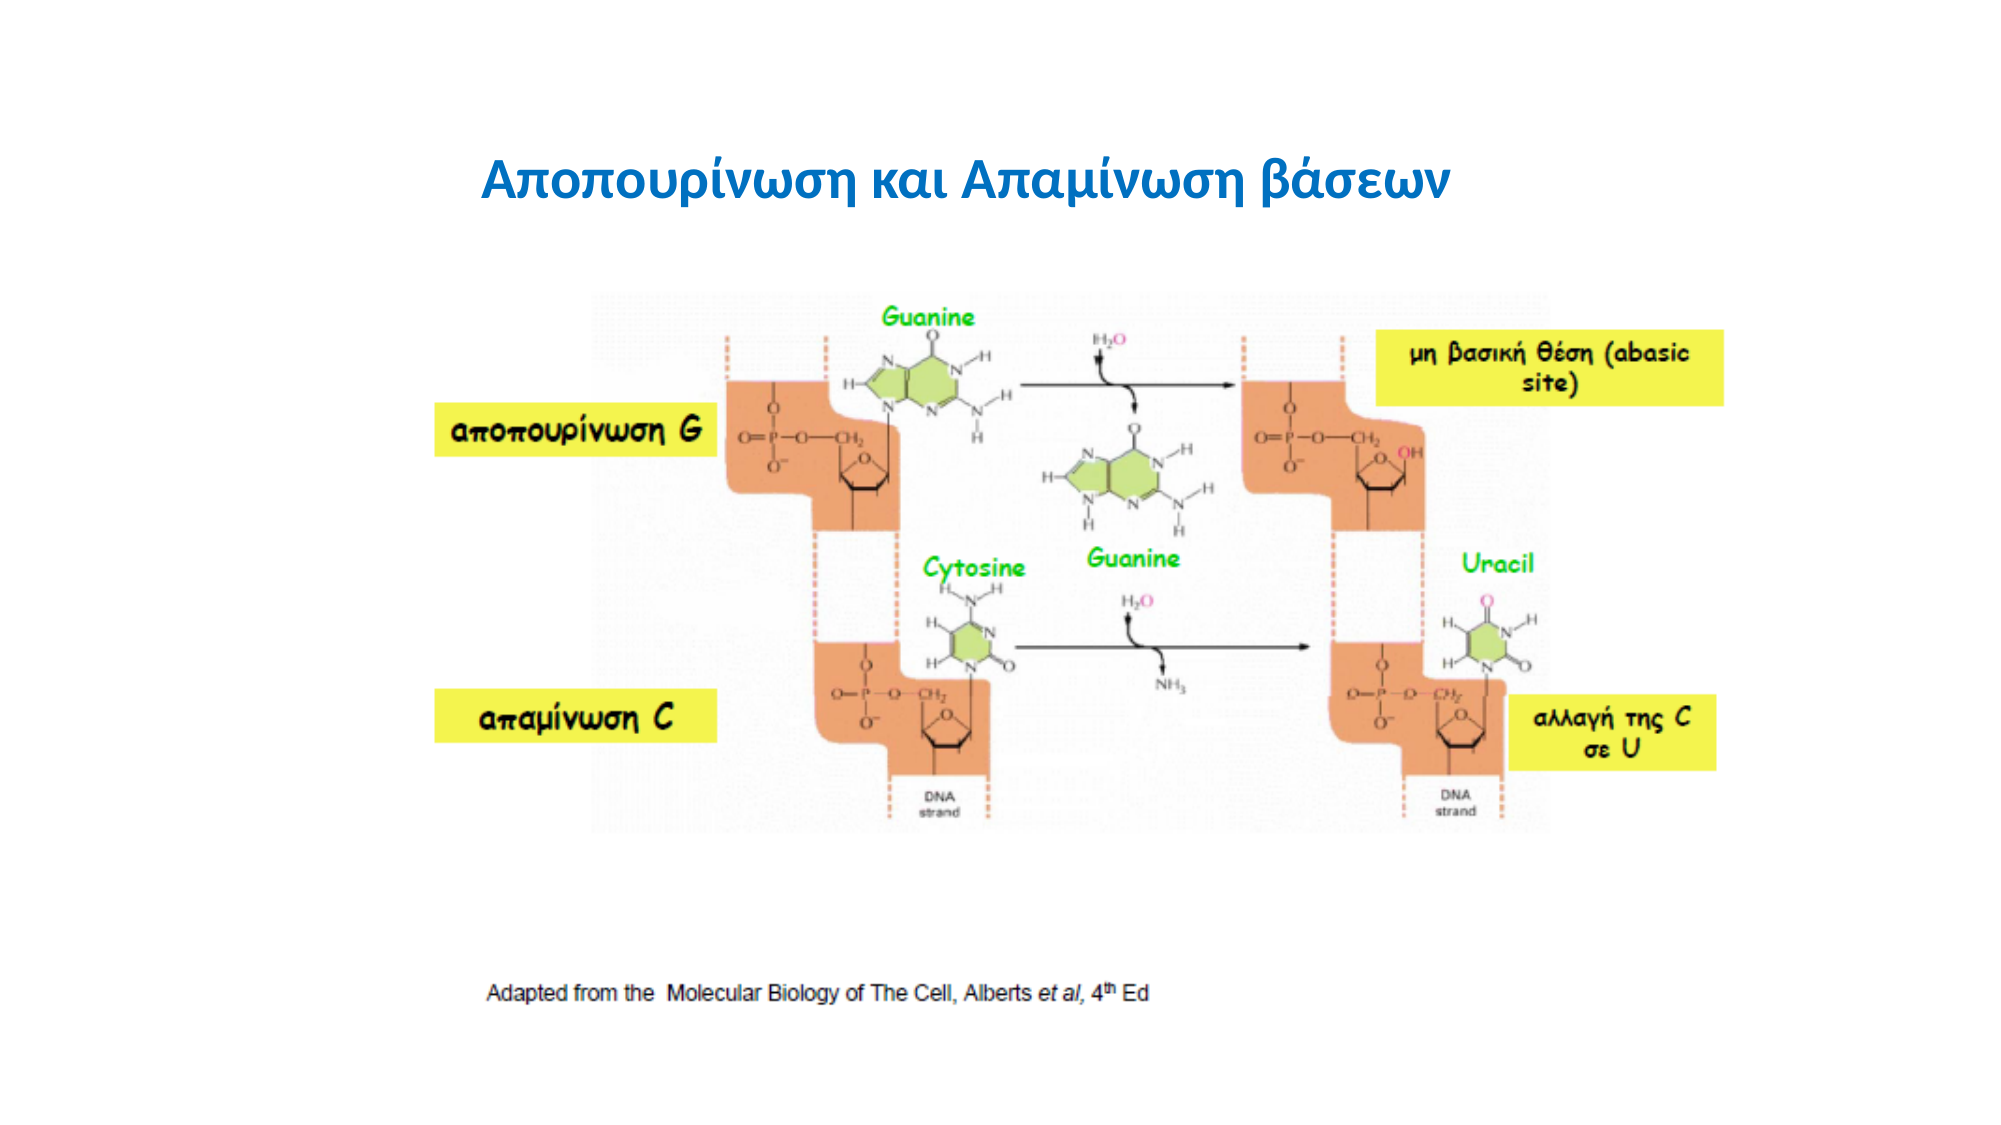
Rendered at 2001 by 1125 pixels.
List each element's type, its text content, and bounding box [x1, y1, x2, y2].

picture [376, 244, 1787, 1049]
text_box Αποπουρίνωση και Απαμίνωση βάσεων [466, 132, 1697, 218]
